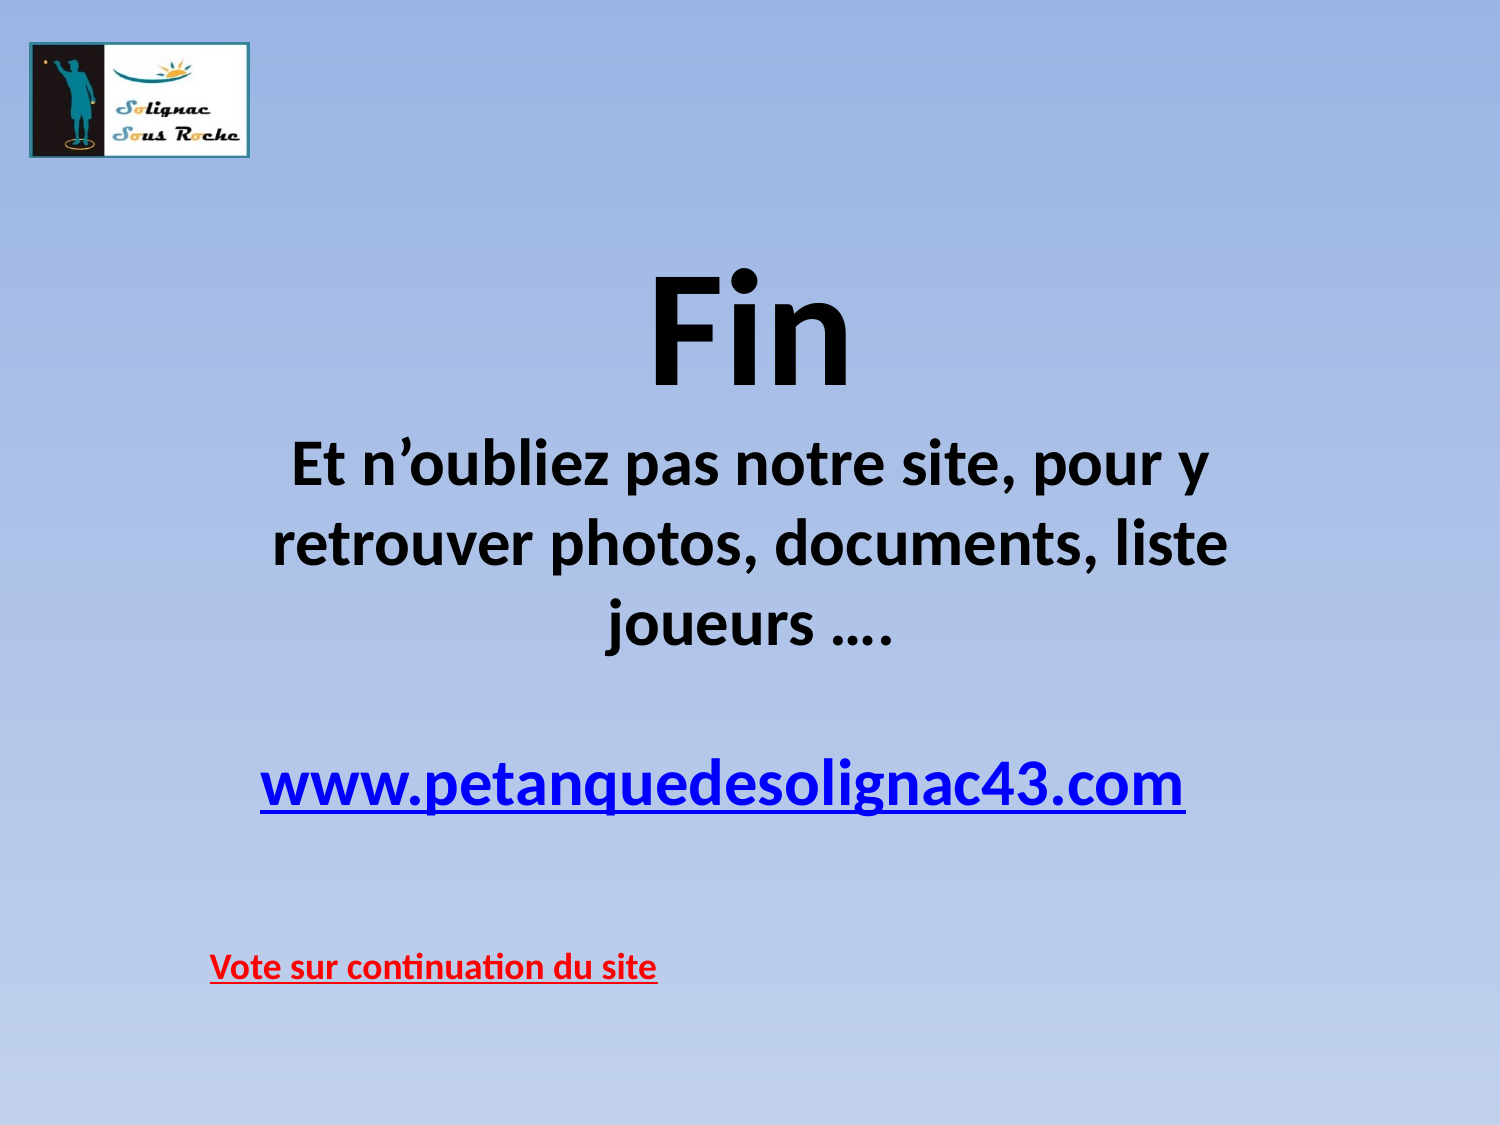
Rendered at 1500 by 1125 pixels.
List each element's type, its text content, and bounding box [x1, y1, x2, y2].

text_box Vote sur continuation du site [194, 934, 1034, 995]
text_box Fin Et n’oubliez pas notre site, pour y retrouver photos, documents, liste joueurs …. www.petanquedesolignac43.com [245, 211, 1258, 906]
picture [29, 42, 251, 159]
